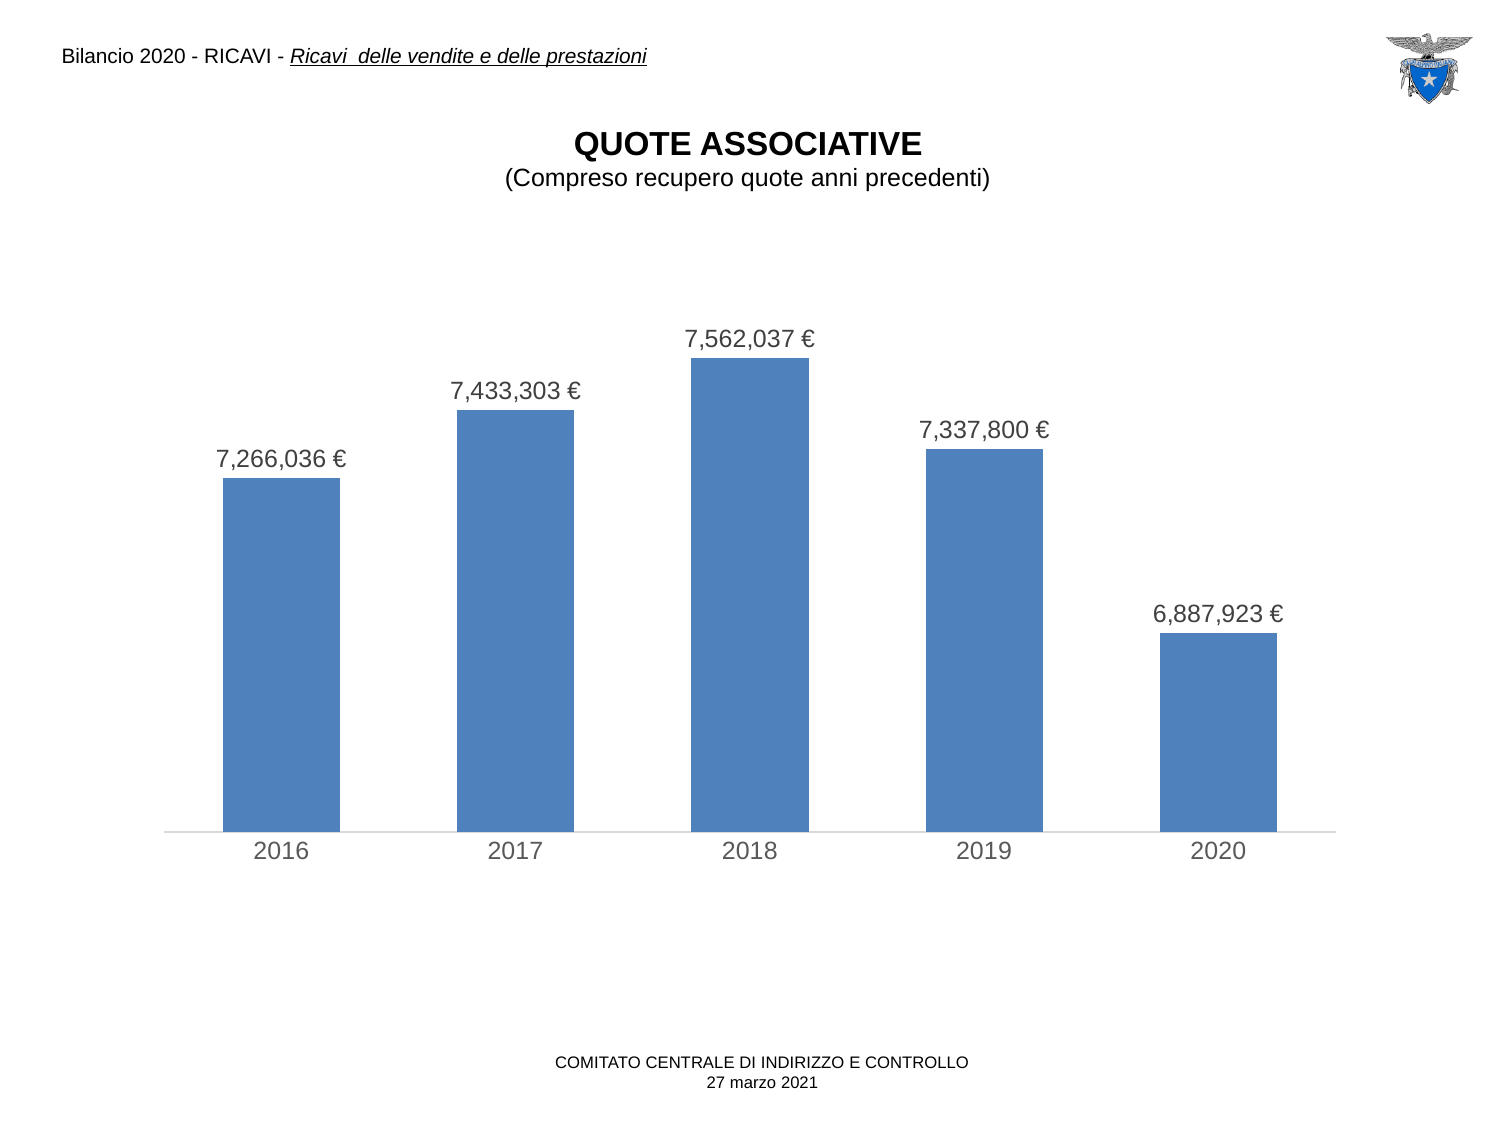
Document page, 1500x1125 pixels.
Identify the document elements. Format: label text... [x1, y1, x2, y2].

chart [139, 247, 1361, 878]
picture [1382, 29, 1477, 112]
text_box QUOTE ASSOCIATIVE (Compreso recupero quote anni precedenti) [257, 106, 1239, 207]
text_box Bilancio 2020 - RICAVI - Ricavi delle vendite e delle prestazioni [46, 35, 715, 76]
text_box COMITATO CENTRALE DI INDIRIZZO E CONTROLLO 27 marzo 2021 [278, 1044, 1247, 1100]
